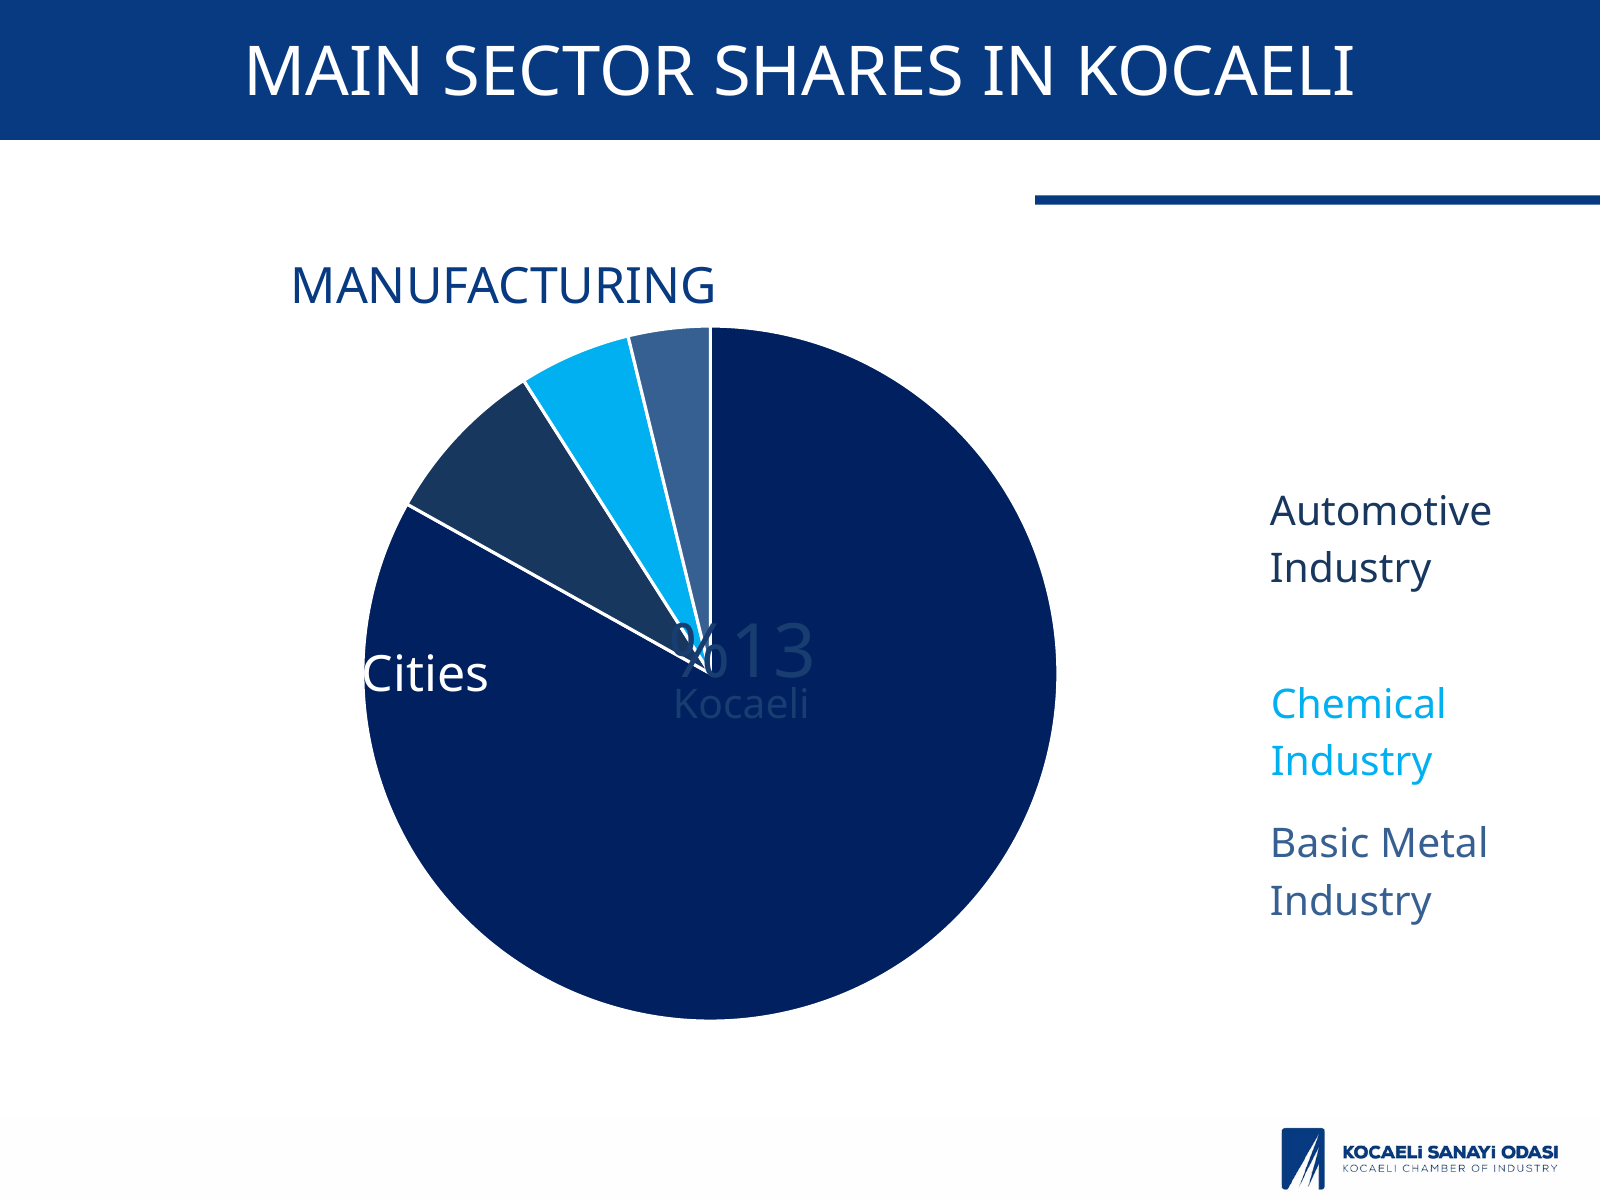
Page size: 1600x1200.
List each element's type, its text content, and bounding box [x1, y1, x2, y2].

text_box Chemical Industry [1276, 668, 1508, 784]
picture [0, 1117, 1600, 1200]
text_box MANUFACTURING [276, 249, 732, 309]
text_box Basic Metal Industry [1276, 808, 1508, 924]
text_box %40.7 [1276, 525, 1451, 583]
chart [149, 311, 1272, 1036]
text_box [0, 0, 1600, 140]
text_box Automotive Industry [1276, 476, 1508, 591]
